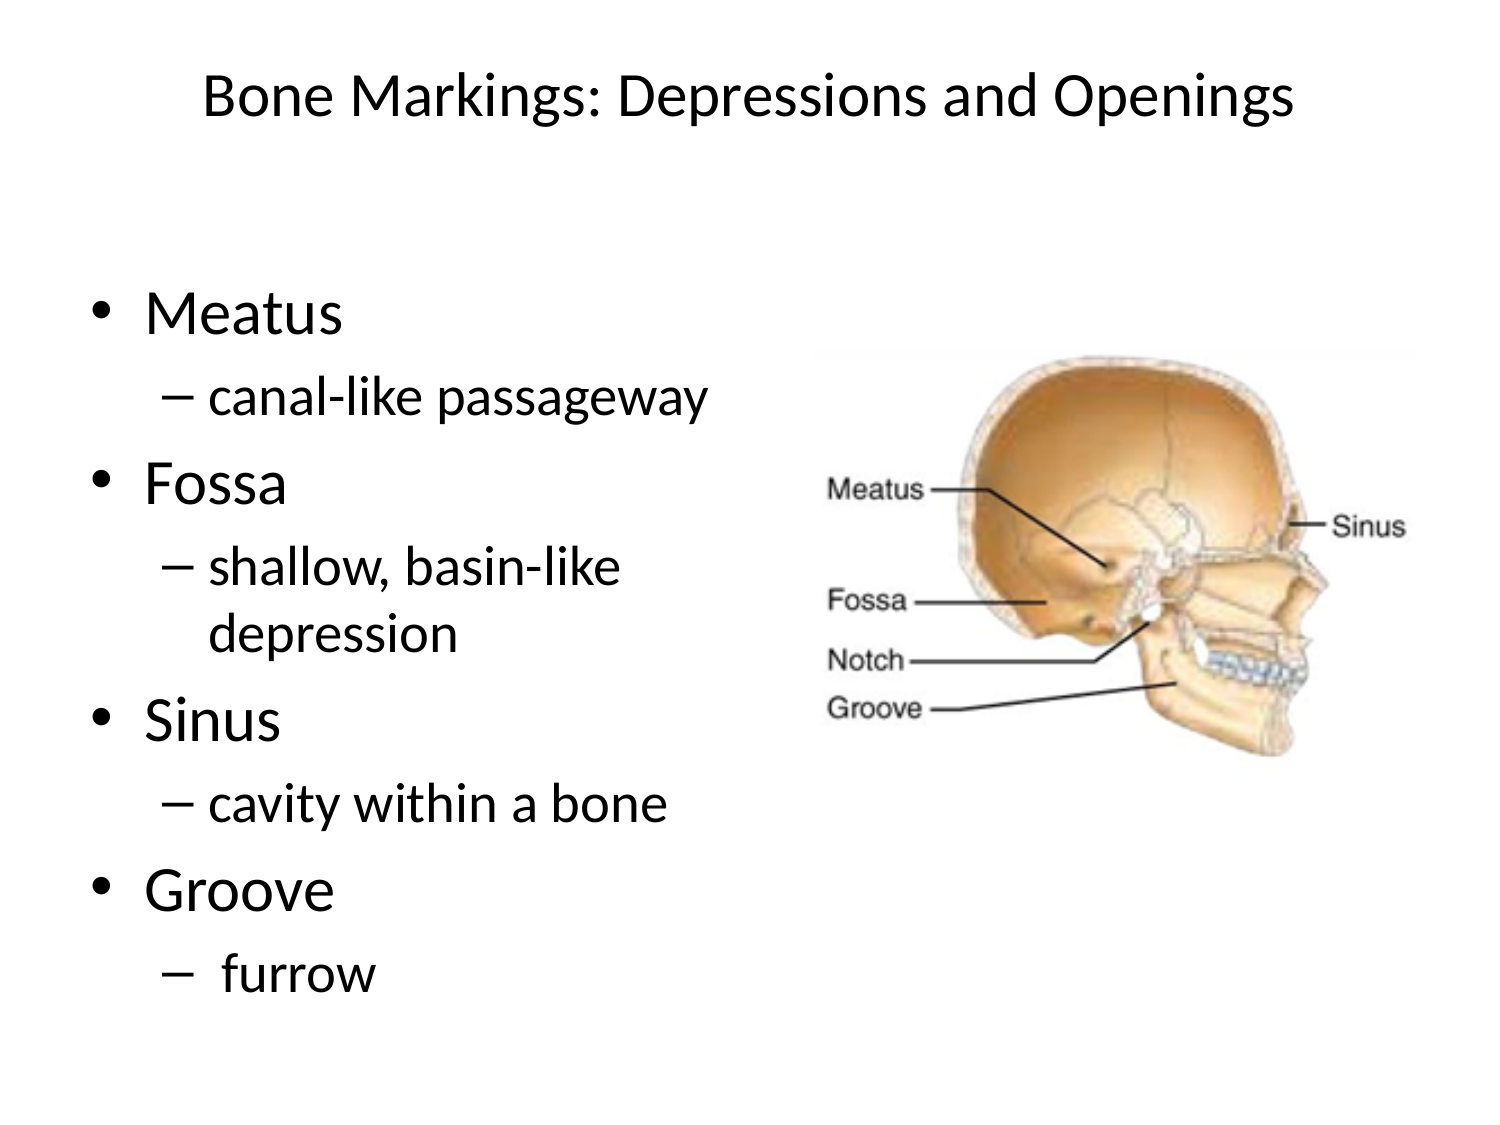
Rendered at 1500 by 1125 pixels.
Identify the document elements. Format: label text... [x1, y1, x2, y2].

title Bone Markings: Depressions and Openings [75, 45, 1425, 138]
picture [812, 349, 1416, 776]
list Meatus canal-like passageway Fossa shallow, basin-like depression Sinus cavity within a bone Groove furrow [75, 262, 788, 1013]
